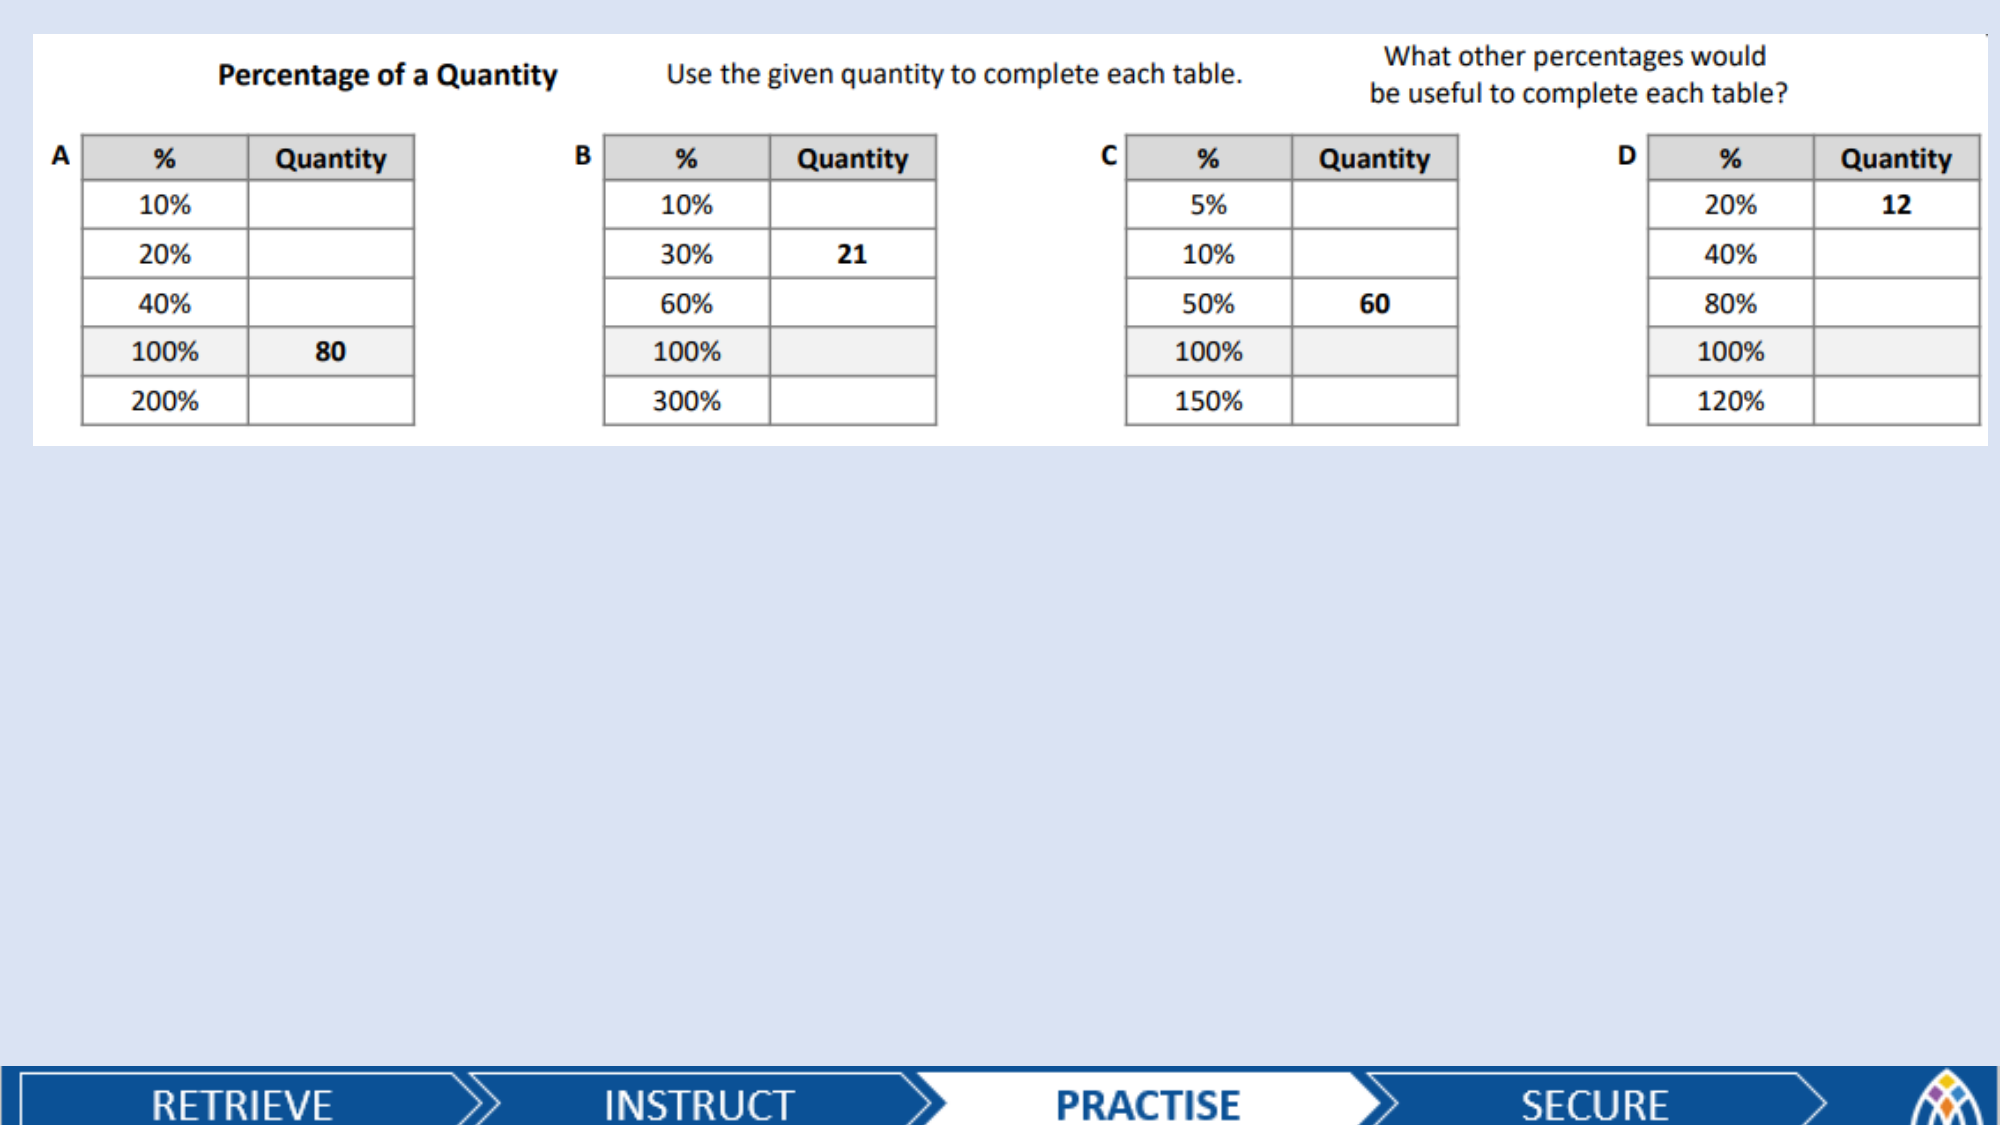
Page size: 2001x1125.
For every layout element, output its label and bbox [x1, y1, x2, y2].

picture [0, 1066, 2000, 1125]
picture [33, 34, 1988, 446]
